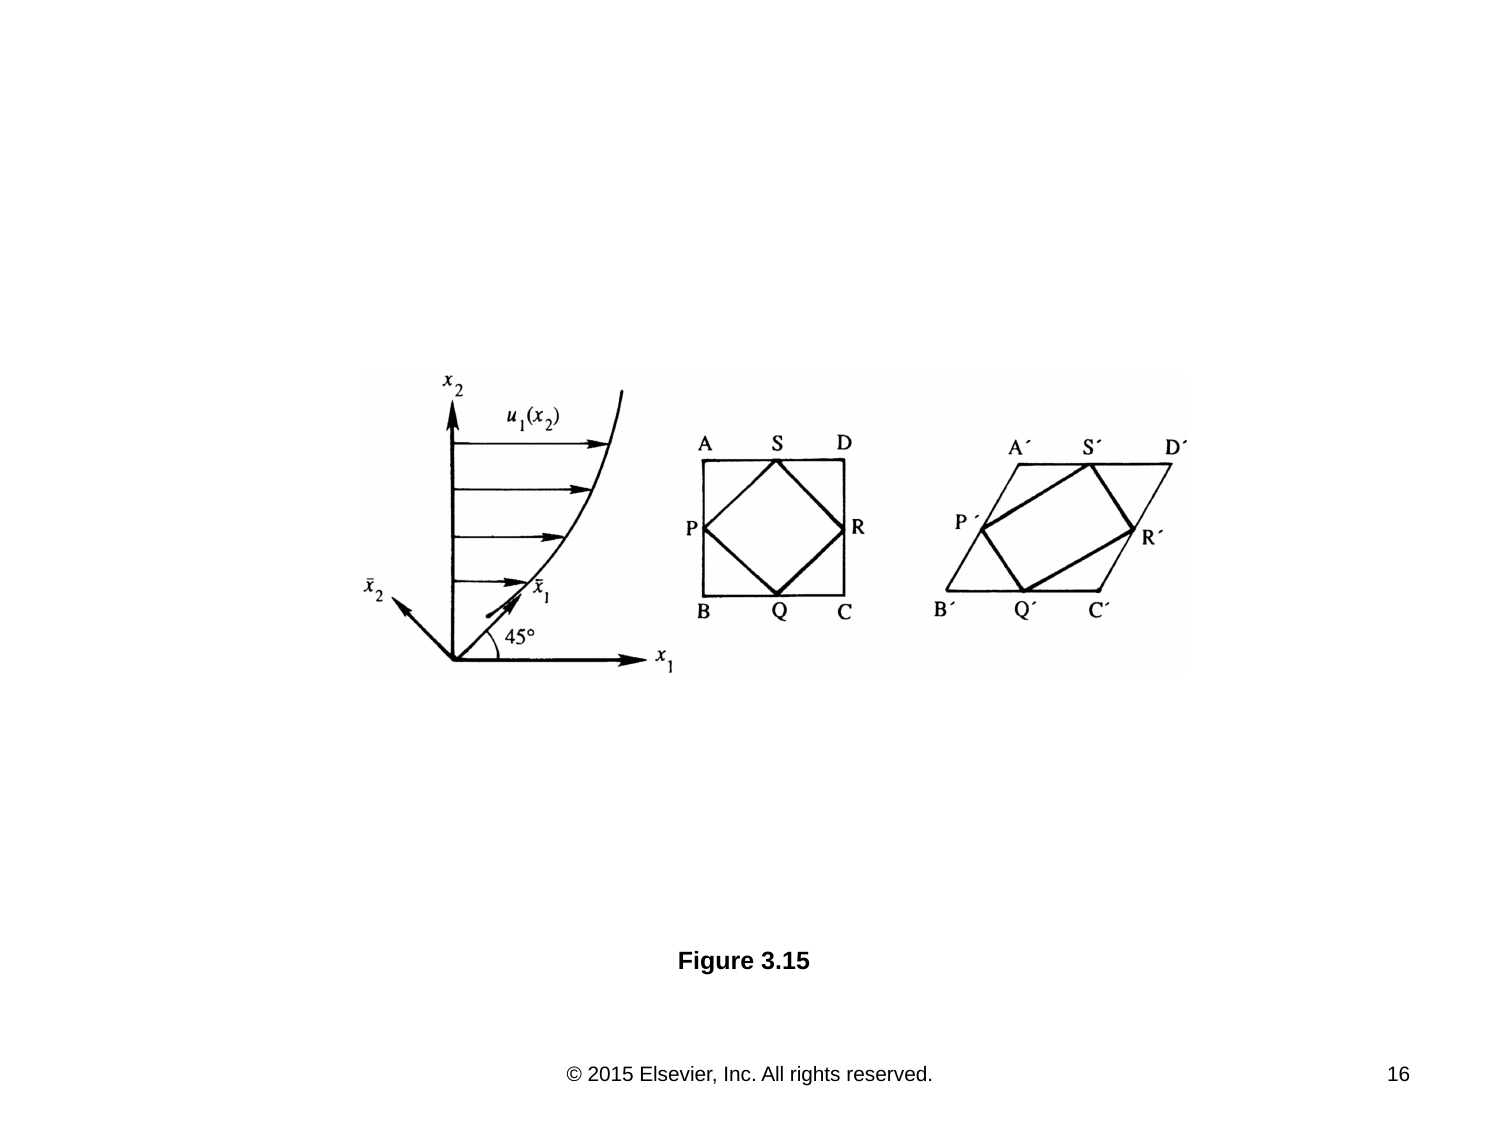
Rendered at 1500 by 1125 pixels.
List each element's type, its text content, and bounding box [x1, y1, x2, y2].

footer © 2015 Elsevier, Inc. All rights reserved. [512, 1042, 988, 1103]
picture [362, 374, 1188, 674]
text_box Figure 3.15 [663, 937, 833, 983]
slide_number 16 [1074, 1042, 1425, 1103]
